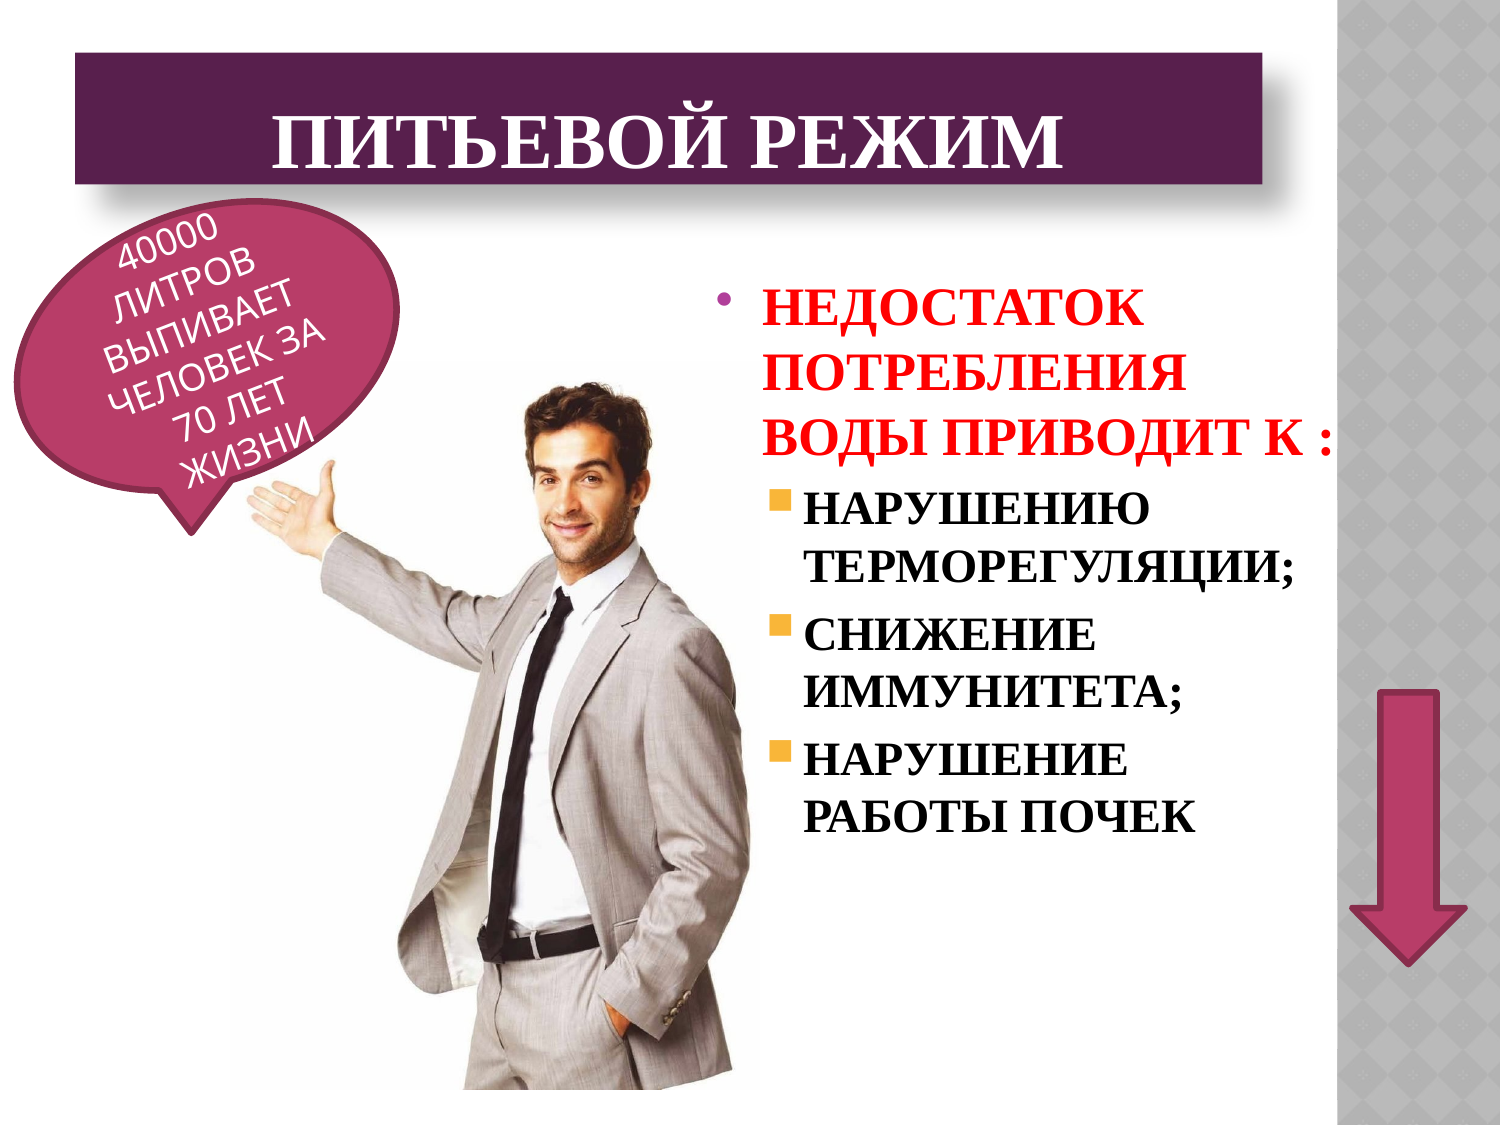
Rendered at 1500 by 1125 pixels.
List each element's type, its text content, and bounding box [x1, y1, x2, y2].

text_box [1349, 689, 1468, 968]
title ПИТЬЕВОЙ РЕЖИМ [75, 52, 1263, 185]
list НЕДОСТАТОК ПОТРЕБЛЕНИЯ ВОДЫ ПРИВОДИТ К : НАРУШЕНИЮ ТЕРМОРЕГУЛЯЦИИ; СНИЖЕНИЕ ИММУНИТЕТА; НАРУШЕНИЕ РАБОТЫ ПОЧЕК [702, 264, 1353, 1059]
picture [229, 361, 760, 1090]
text_box 40000 ЛИТРОВ ВЫПИВАЕТ ЧЕЛОВЕК ЗА 70 ЛЕТ ЖИЗНИ [13, 198, 400, 537]
